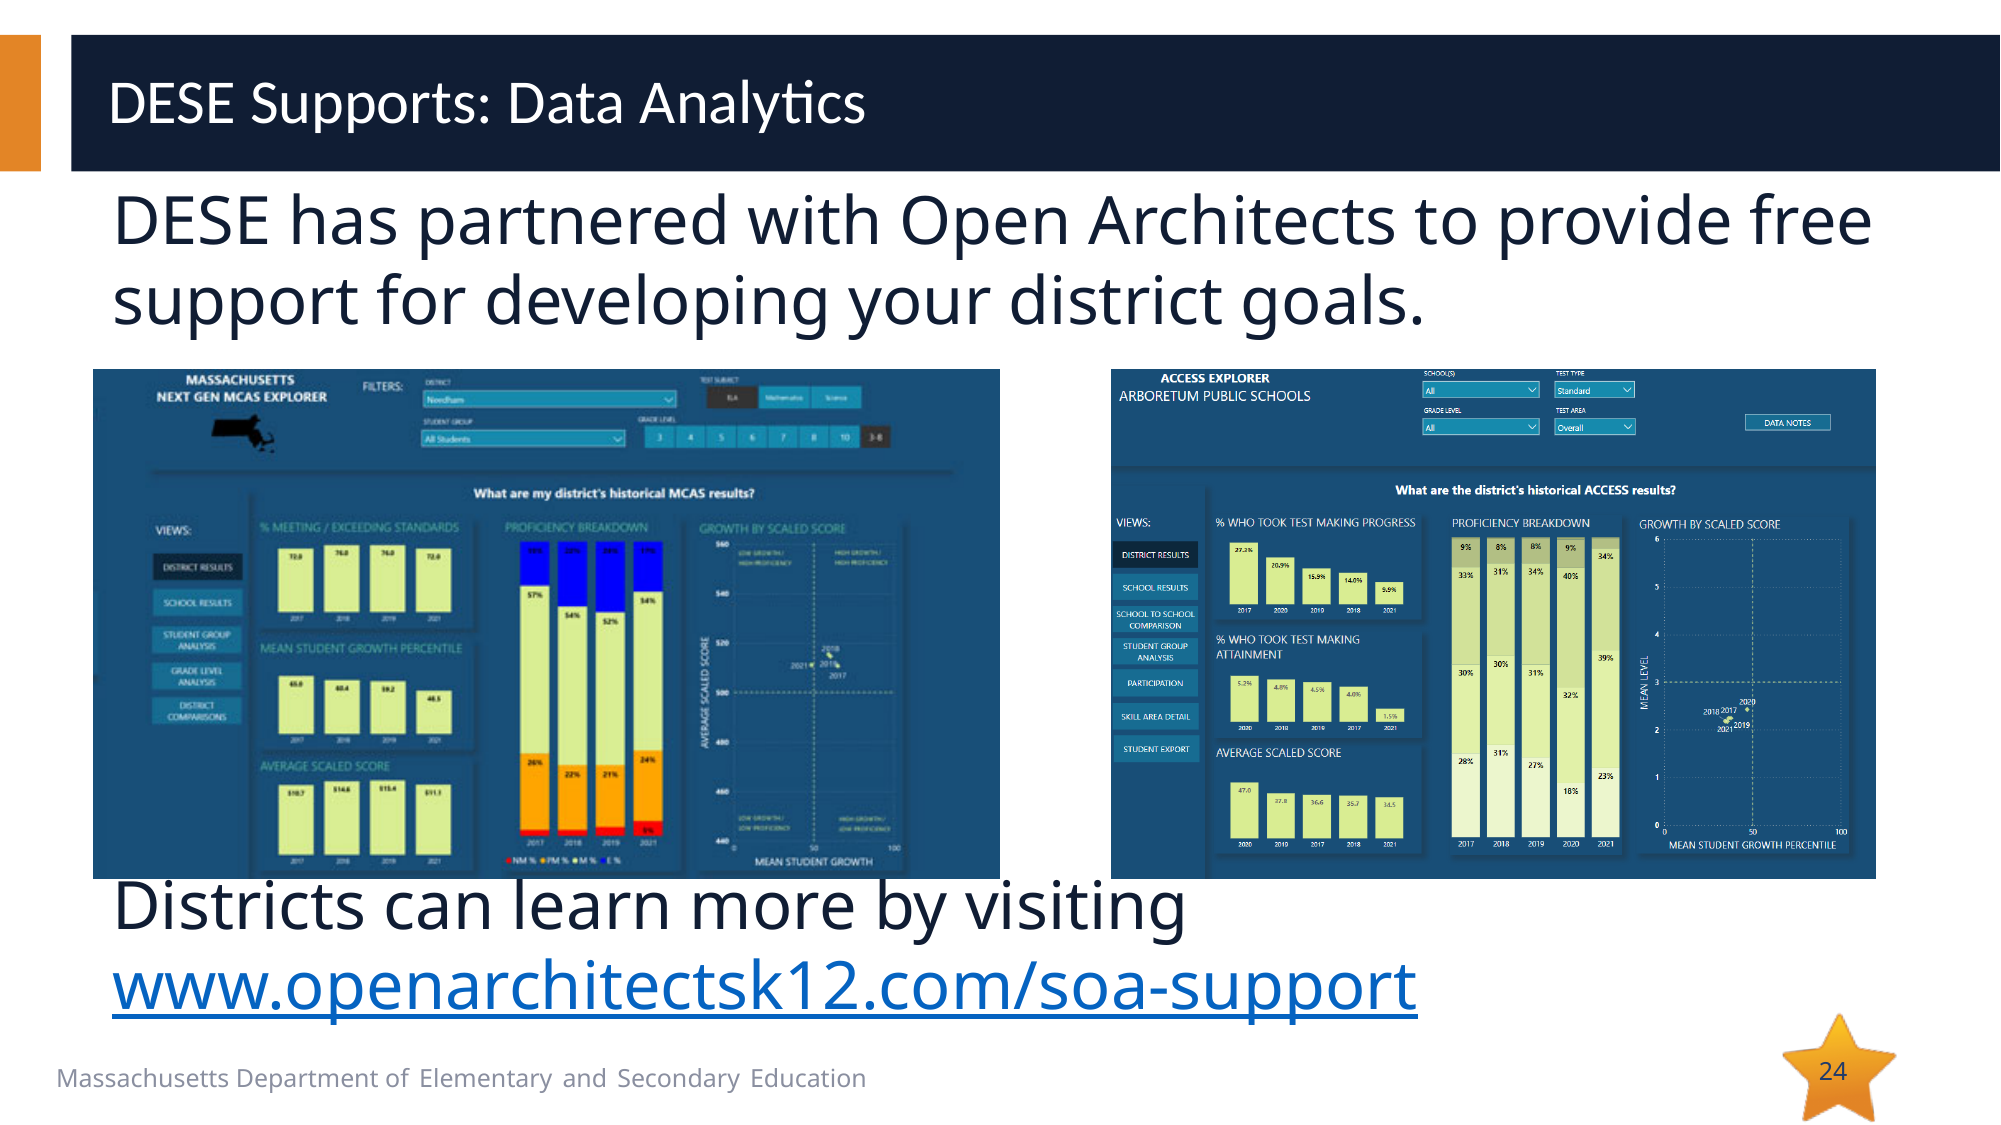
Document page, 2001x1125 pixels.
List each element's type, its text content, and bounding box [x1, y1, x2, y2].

picture [92, 368, 1001, 879]
title DESE Supports: Data Analytics [93, 47, 1959, 159]
picture [1110, 368, 1876, 879]
picture [1773, 1000, 1909, 1125]
slide_number 24 [1412, 1042, 1863, 1103]
list DESE has partnered with Open Architects to provide free support for developing your district goals. Districts can learn more by visiting www.openarchitectsk12.com/soa-support [93, 170, 1959, 999]
